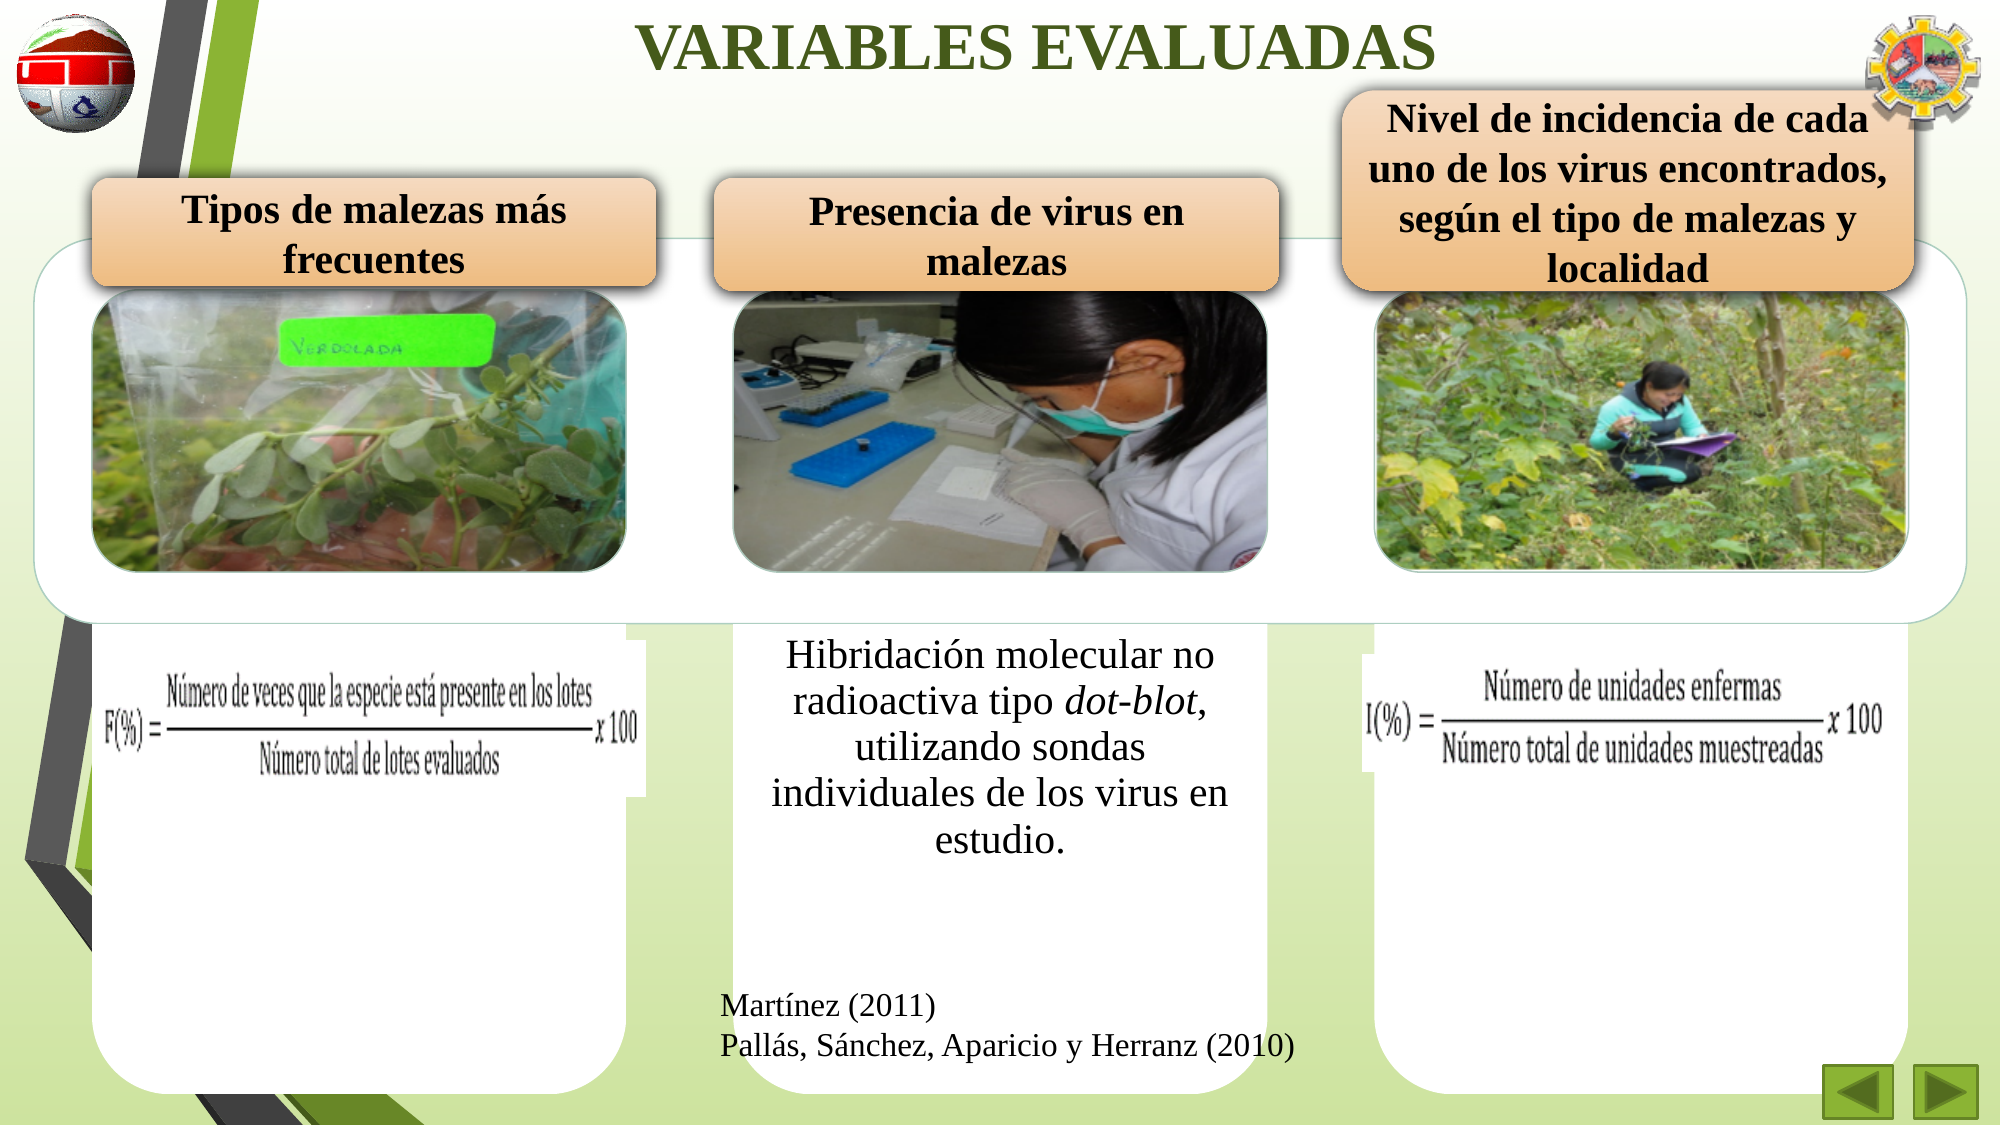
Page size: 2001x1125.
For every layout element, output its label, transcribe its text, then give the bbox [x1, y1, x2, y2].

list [33, 238, 1967, 1095]
text_box [16, 14, 135, 133]
text_box [1913, 1064, 1979, 1120]
text_box Nivel de incidencia de cada uno de los virus encontrados, según el tipo de malezas y localidad [1341, 89, 1915, 238]
picture [1361, 654, 1888, 773]
text_box Presencia de virus en malezas [713, 176, 1281, 238]
text_box [1822, 1095, 1894, 1120]
text_box VARIABLES EVALUADAS [214, 0, 1858, 91]
picture [102, 640, 646, 798]
picture [1865, 14, 1984, 133]
text_box Tipos de malezas más frecuentes [91, 176, 658, 238]
